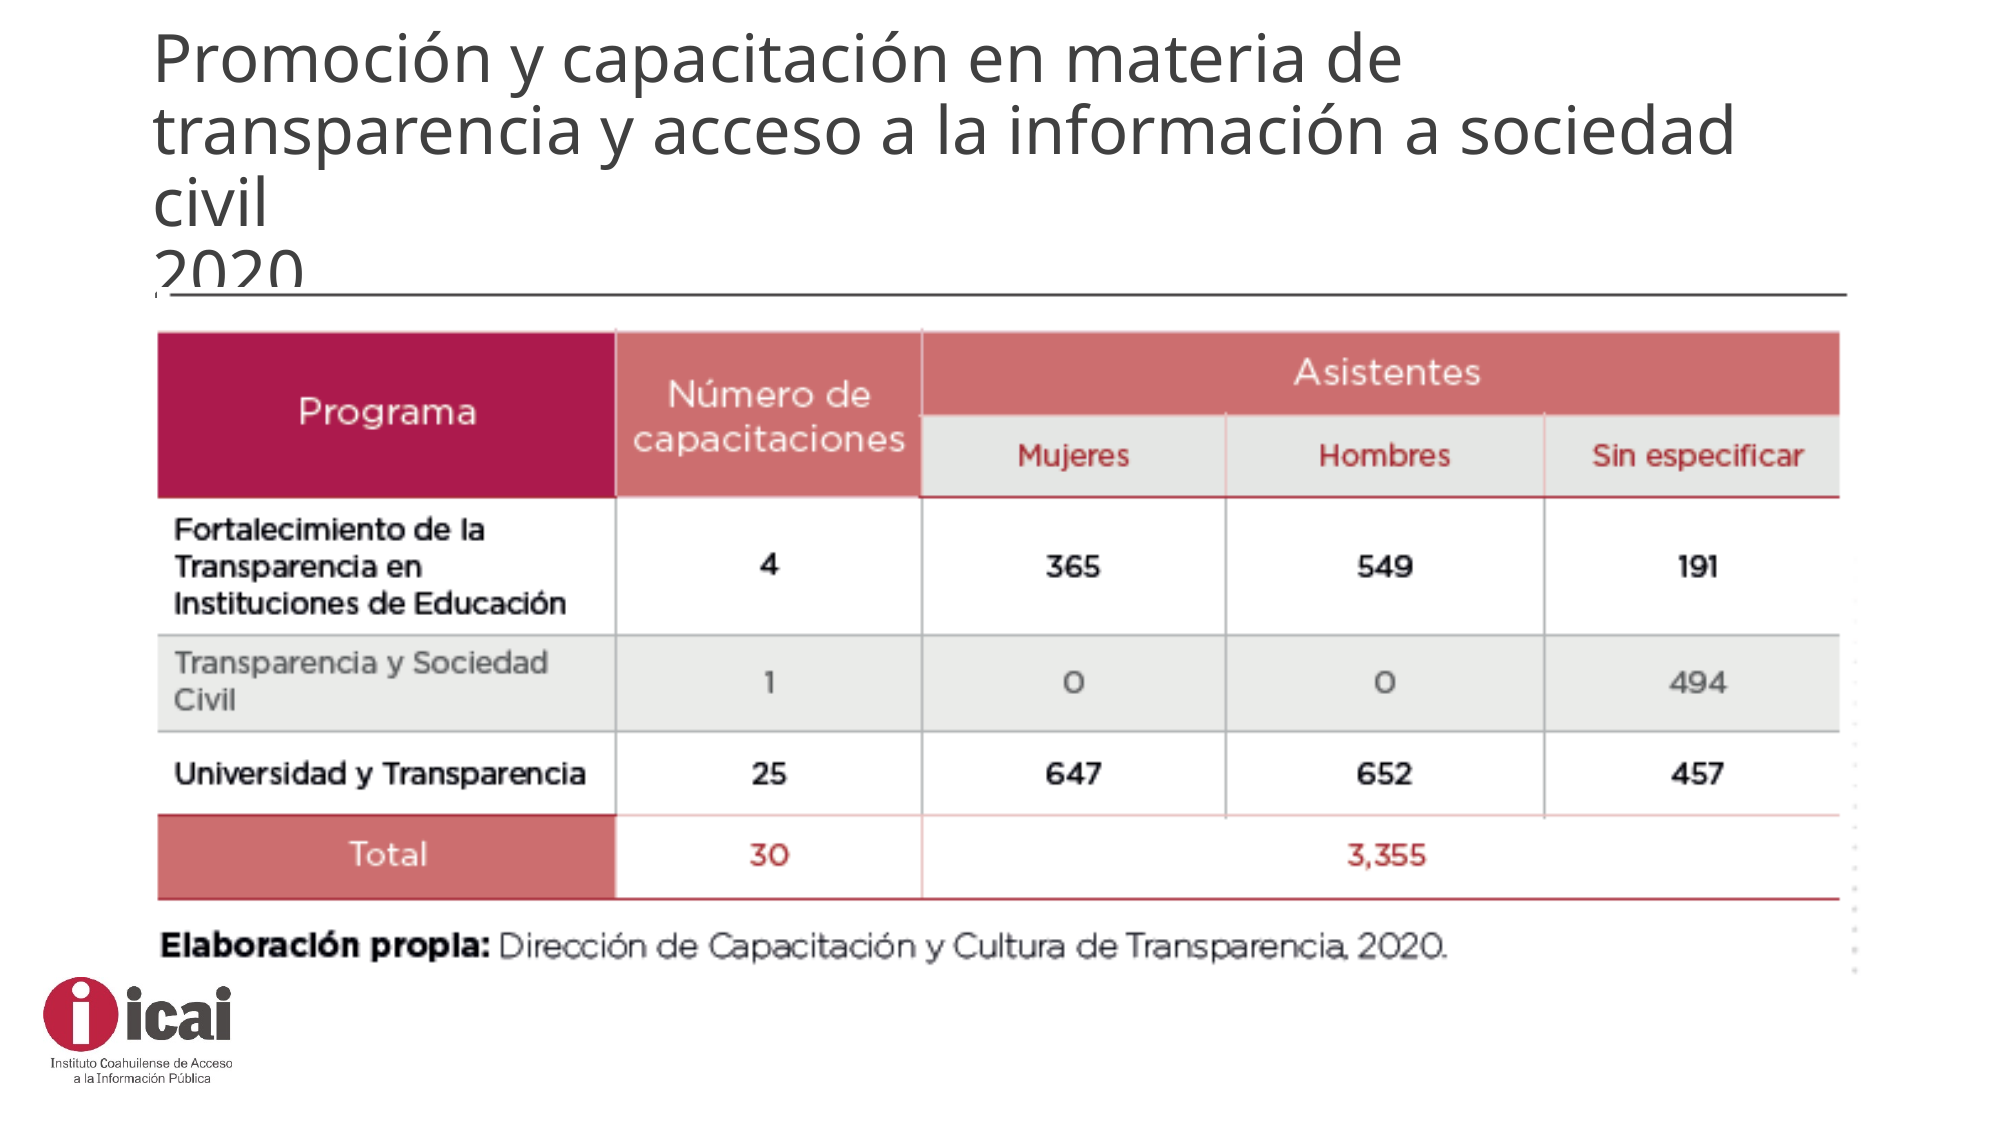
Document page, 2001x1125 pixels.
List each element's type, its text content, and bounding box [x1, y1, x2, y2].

title Promoción y capacitación en materia de transparencia y acceso a la información a sociedad civil 2020 [137, 59, 1863, 278]
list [156, 287, 1863, 978]
picture [43, 977, 232, 1083]
